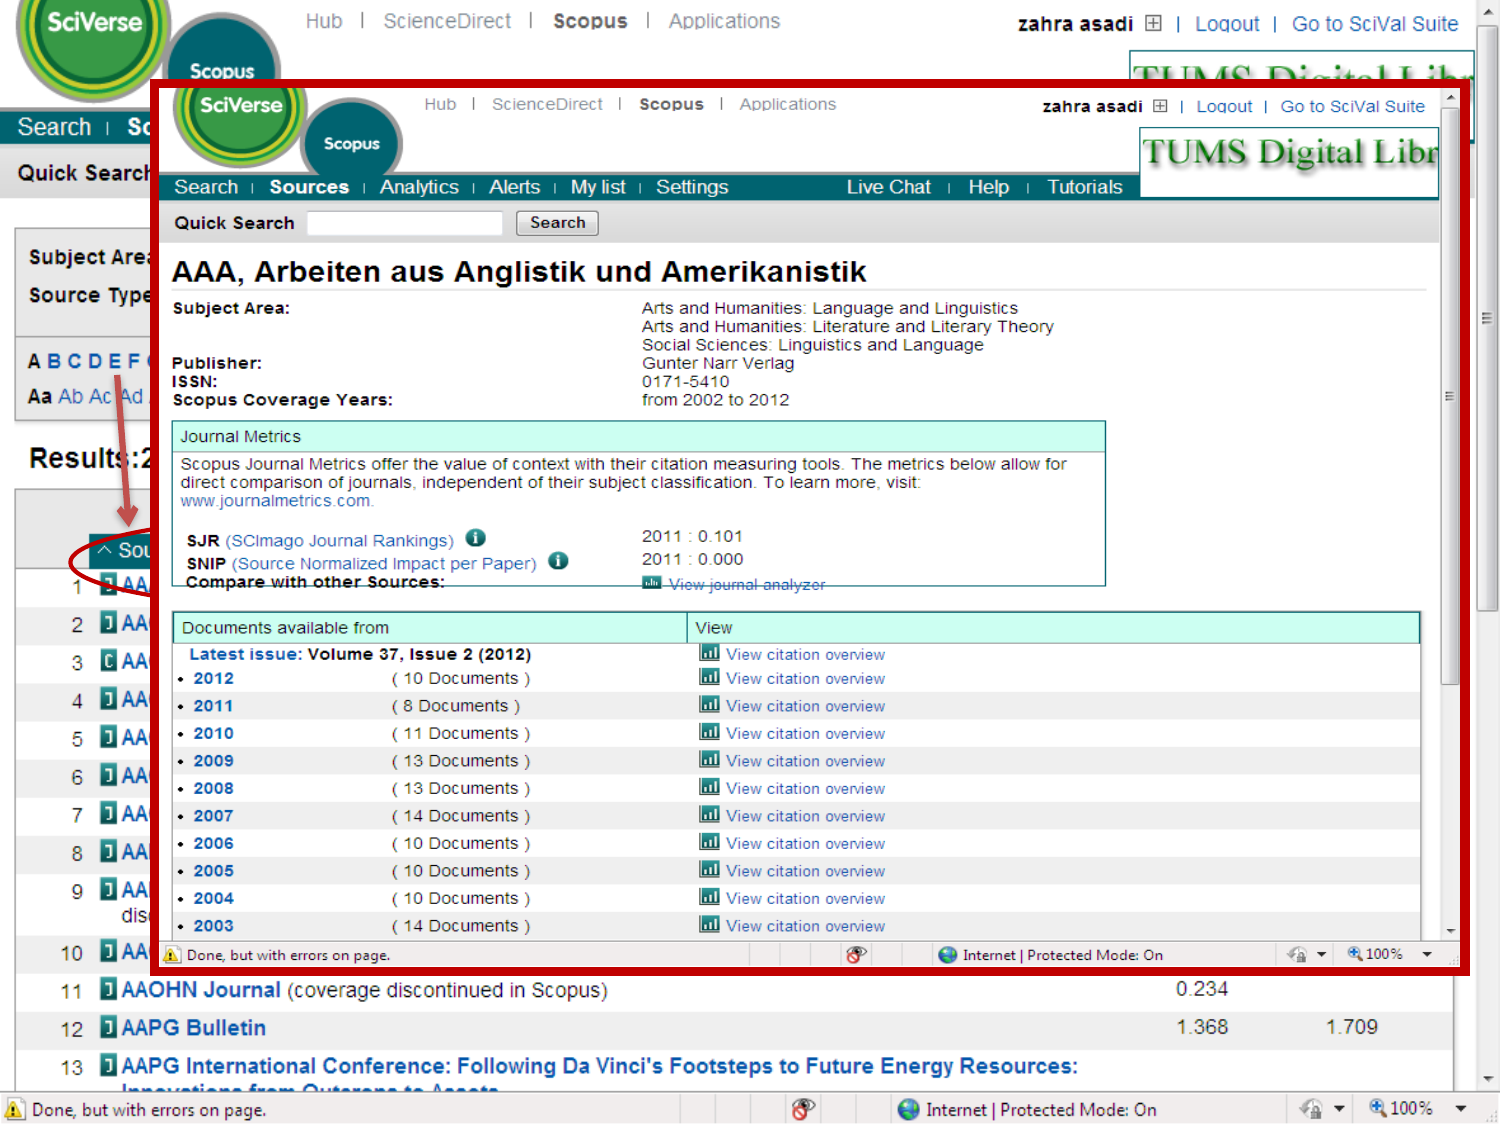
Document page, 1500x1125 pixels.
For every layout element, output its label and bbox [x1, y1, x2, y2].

list [0, 0, 1500, 1125]
picture [159, 87, 1461, 967]
text_box [46, 445, 200, 458]
